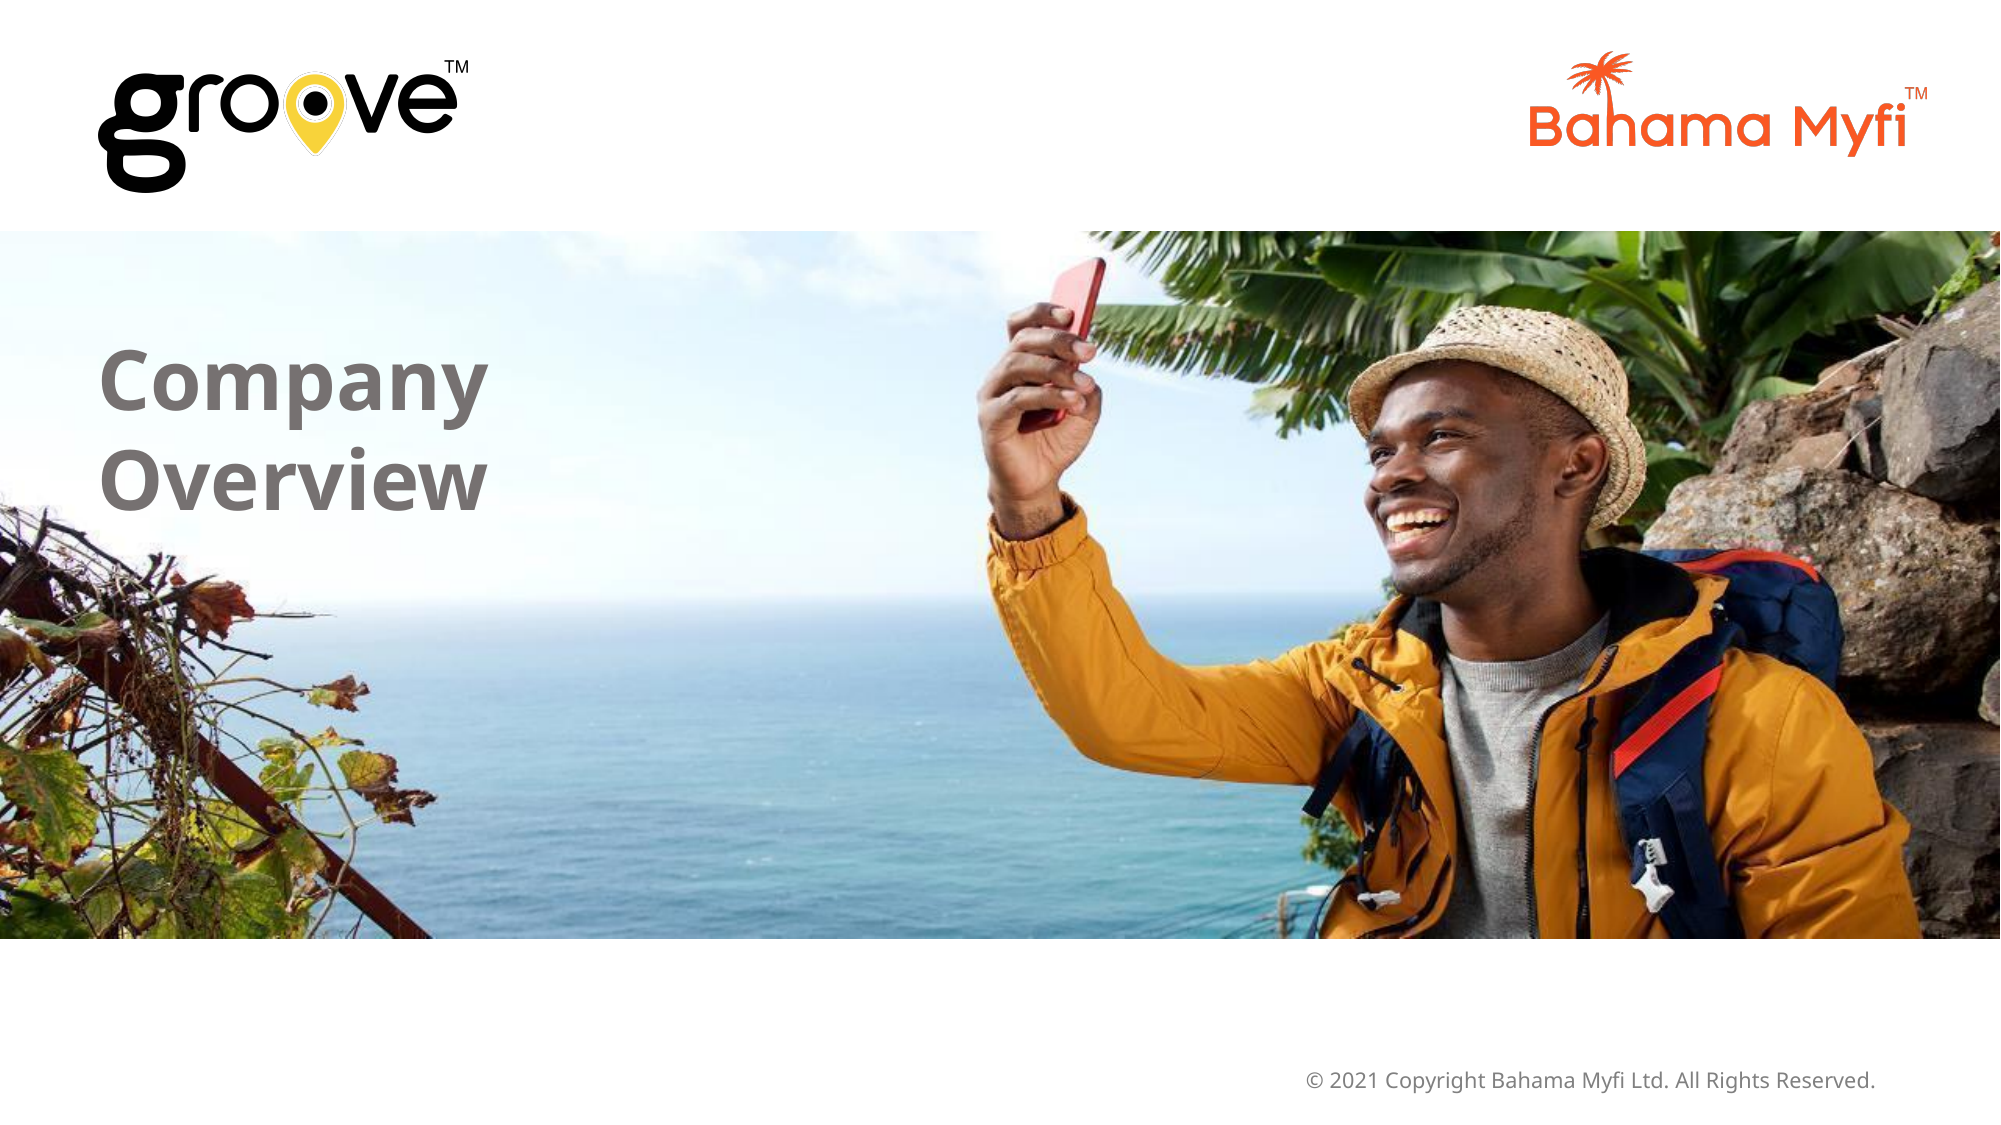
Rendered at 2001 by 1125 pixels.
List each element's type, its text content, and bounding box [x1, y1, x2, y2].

picture [98, 44, 468, 208]
picture [1530, 44, 1927, 164]
text_box Company Overview [82, 319, 898, 535]
picture [0, 231, 2000, 939]
